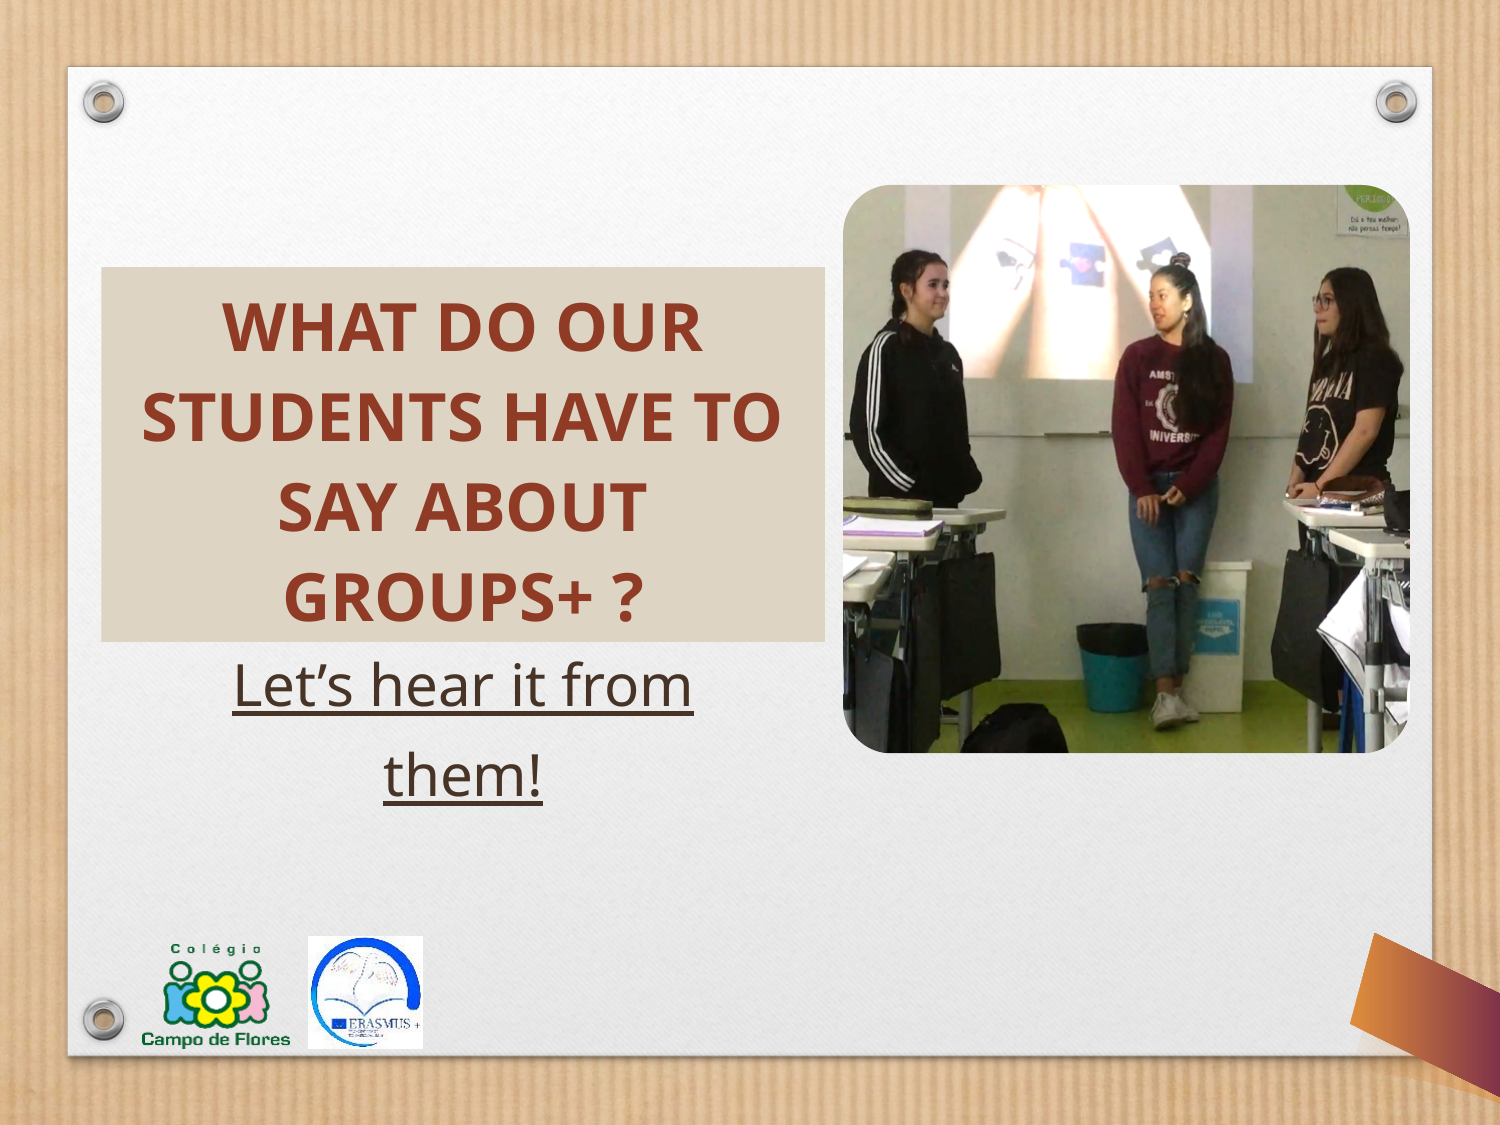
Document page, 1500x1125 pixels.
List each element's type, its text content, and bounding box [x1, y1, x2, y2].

picture [0, 0, 1500, 1125]
text_box What do our students have to say about Groups+ ? [101, 267, 825, 642]
text_box Let’s hear it from them! [139, 621, 788, 816]
